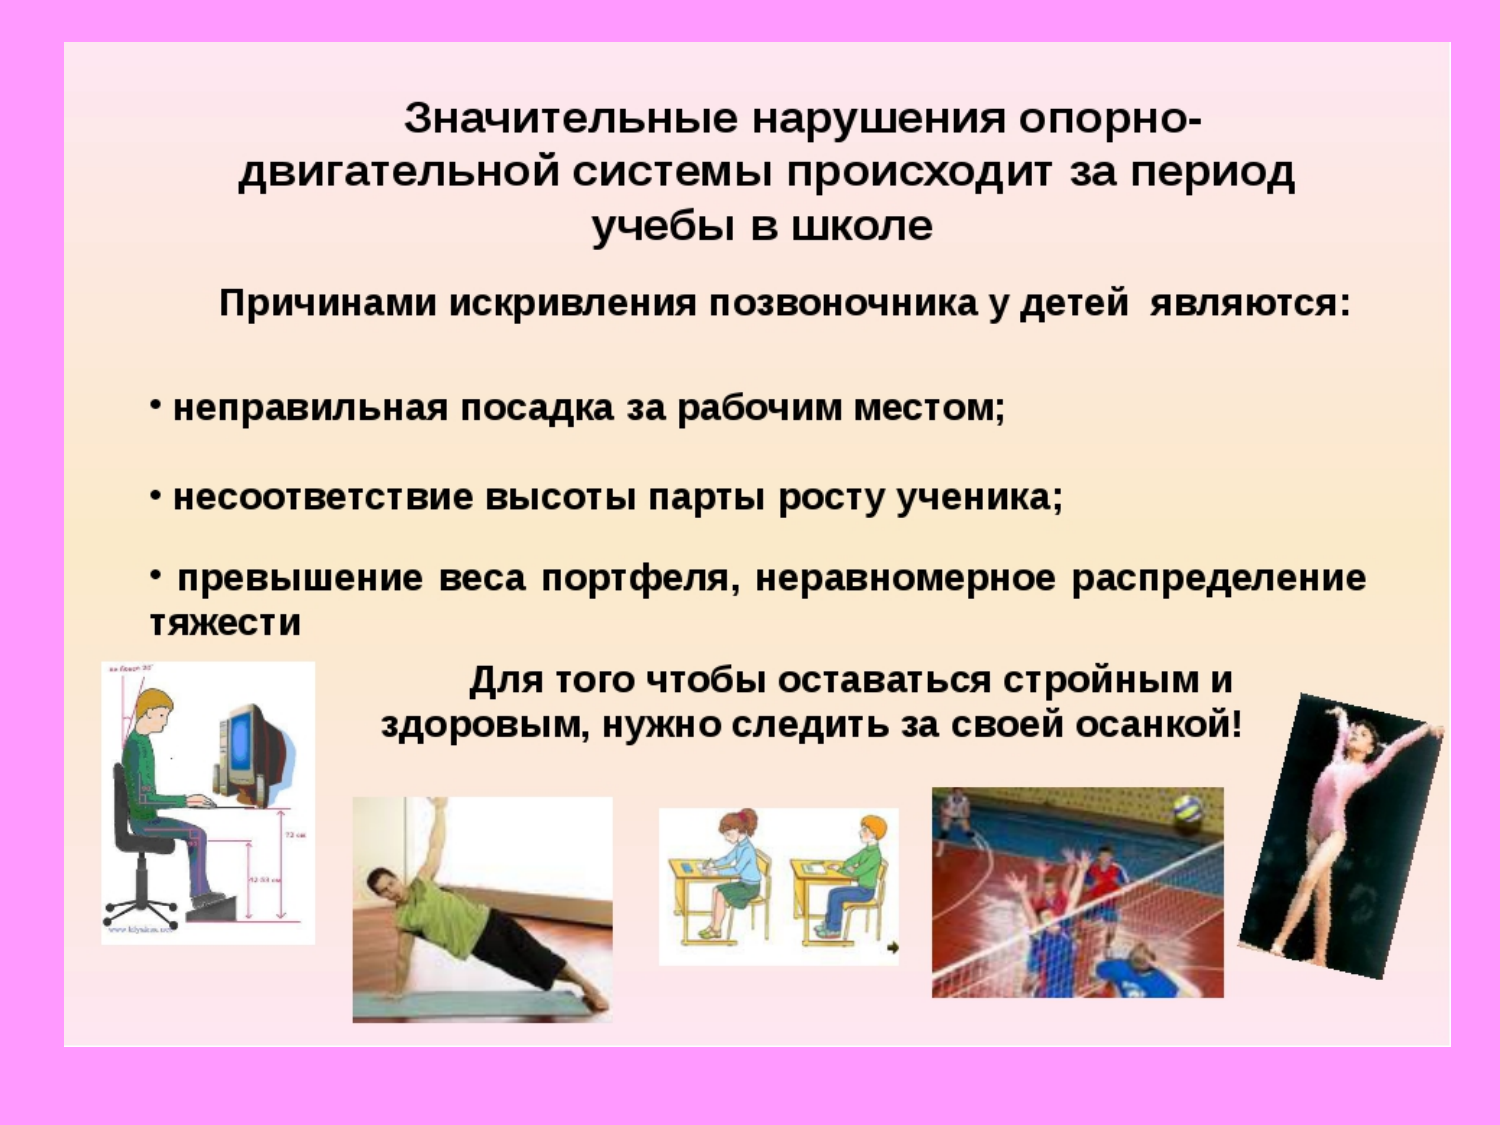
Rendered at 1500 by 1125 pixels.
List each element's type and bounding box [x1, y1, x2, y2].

picture [64, 42, 1452, 1048]
